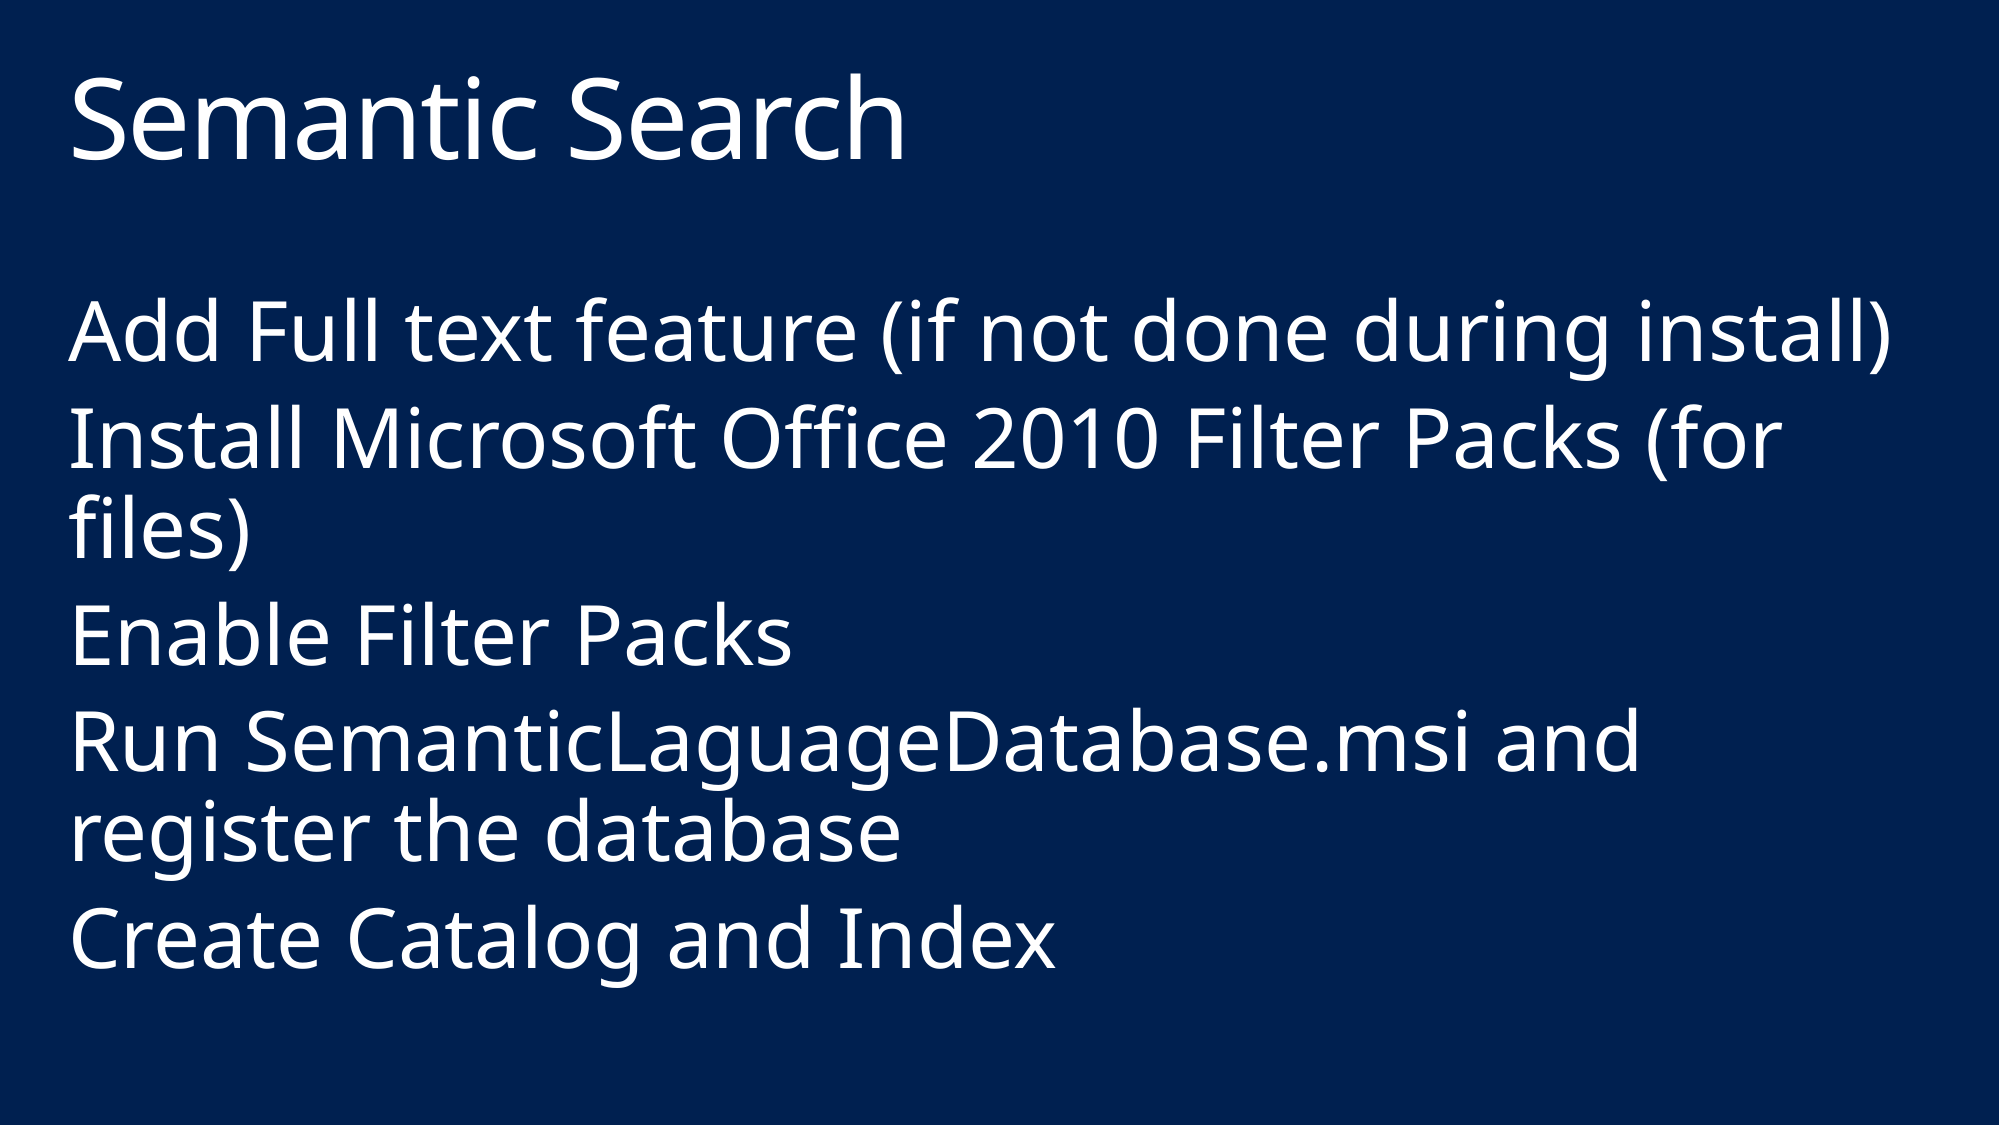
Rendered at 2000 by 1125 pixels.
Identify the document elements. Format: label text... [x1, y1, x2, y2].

title Semantic Search [44, 47, 1956, 196]
list Add Full text feature (if not done during install) Install Microsoft Office 2010 Filter Packs (for files) Enable Filter Packs Run SemanticLaguageDatabase.msi and register the database Create Catalog and Index [44, 275, 1956, 955]
